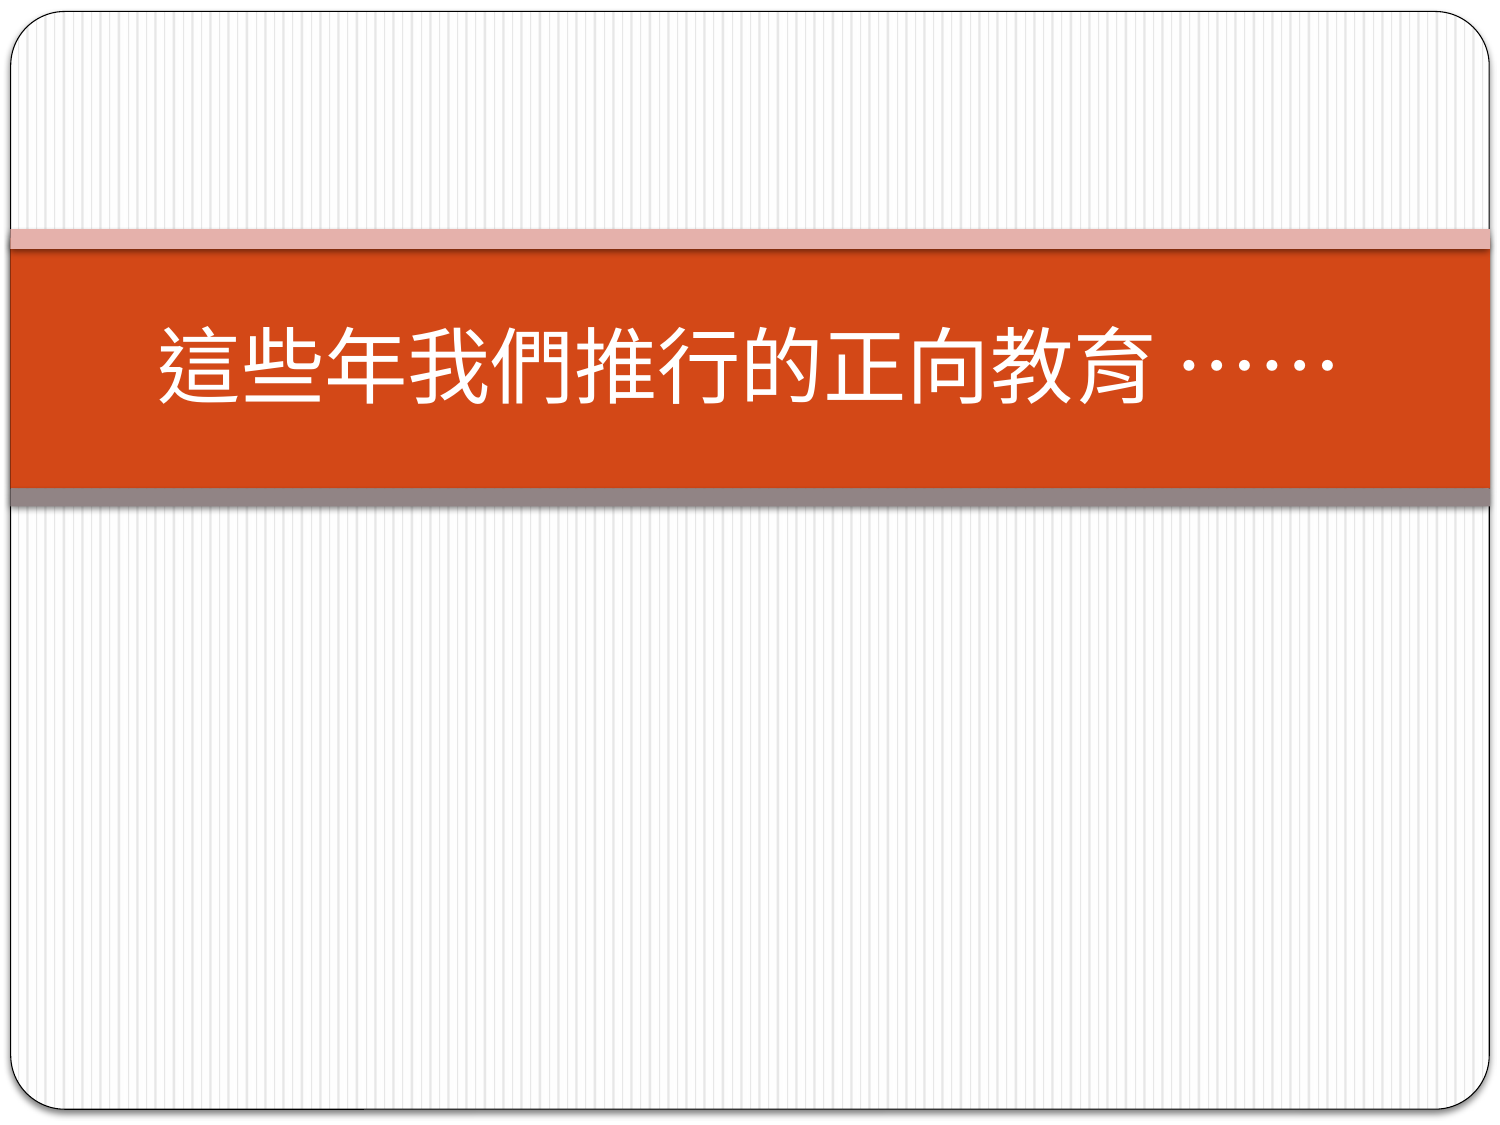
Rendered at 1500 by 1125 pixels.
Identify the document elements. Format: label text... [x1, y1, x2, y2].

title 這些年我們推行的正向教育 …… [75, 247, 1425, 489]
